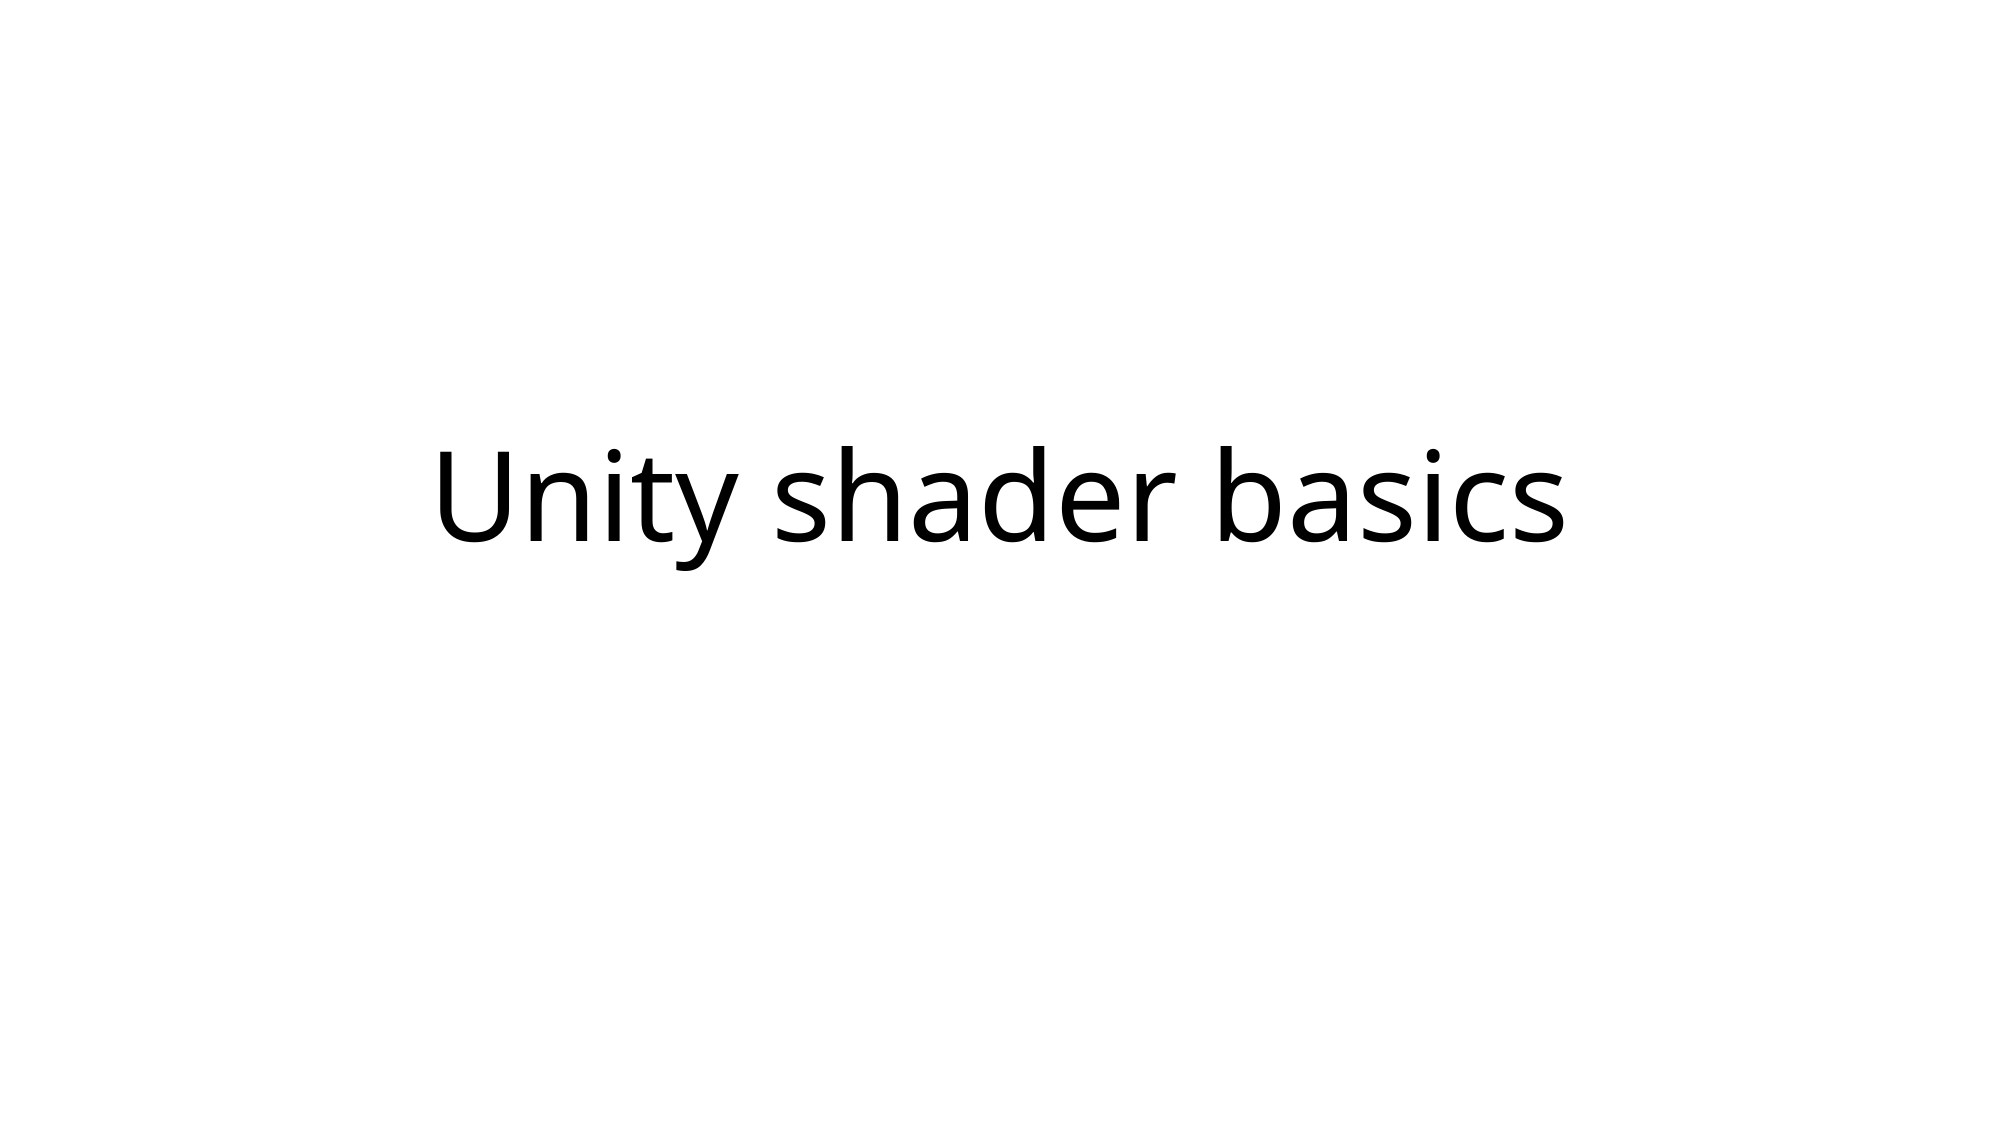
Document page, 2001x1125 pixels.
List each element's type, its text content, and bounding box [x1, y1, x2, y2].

title Unity shader basics [249, 184, 1750, 576]
